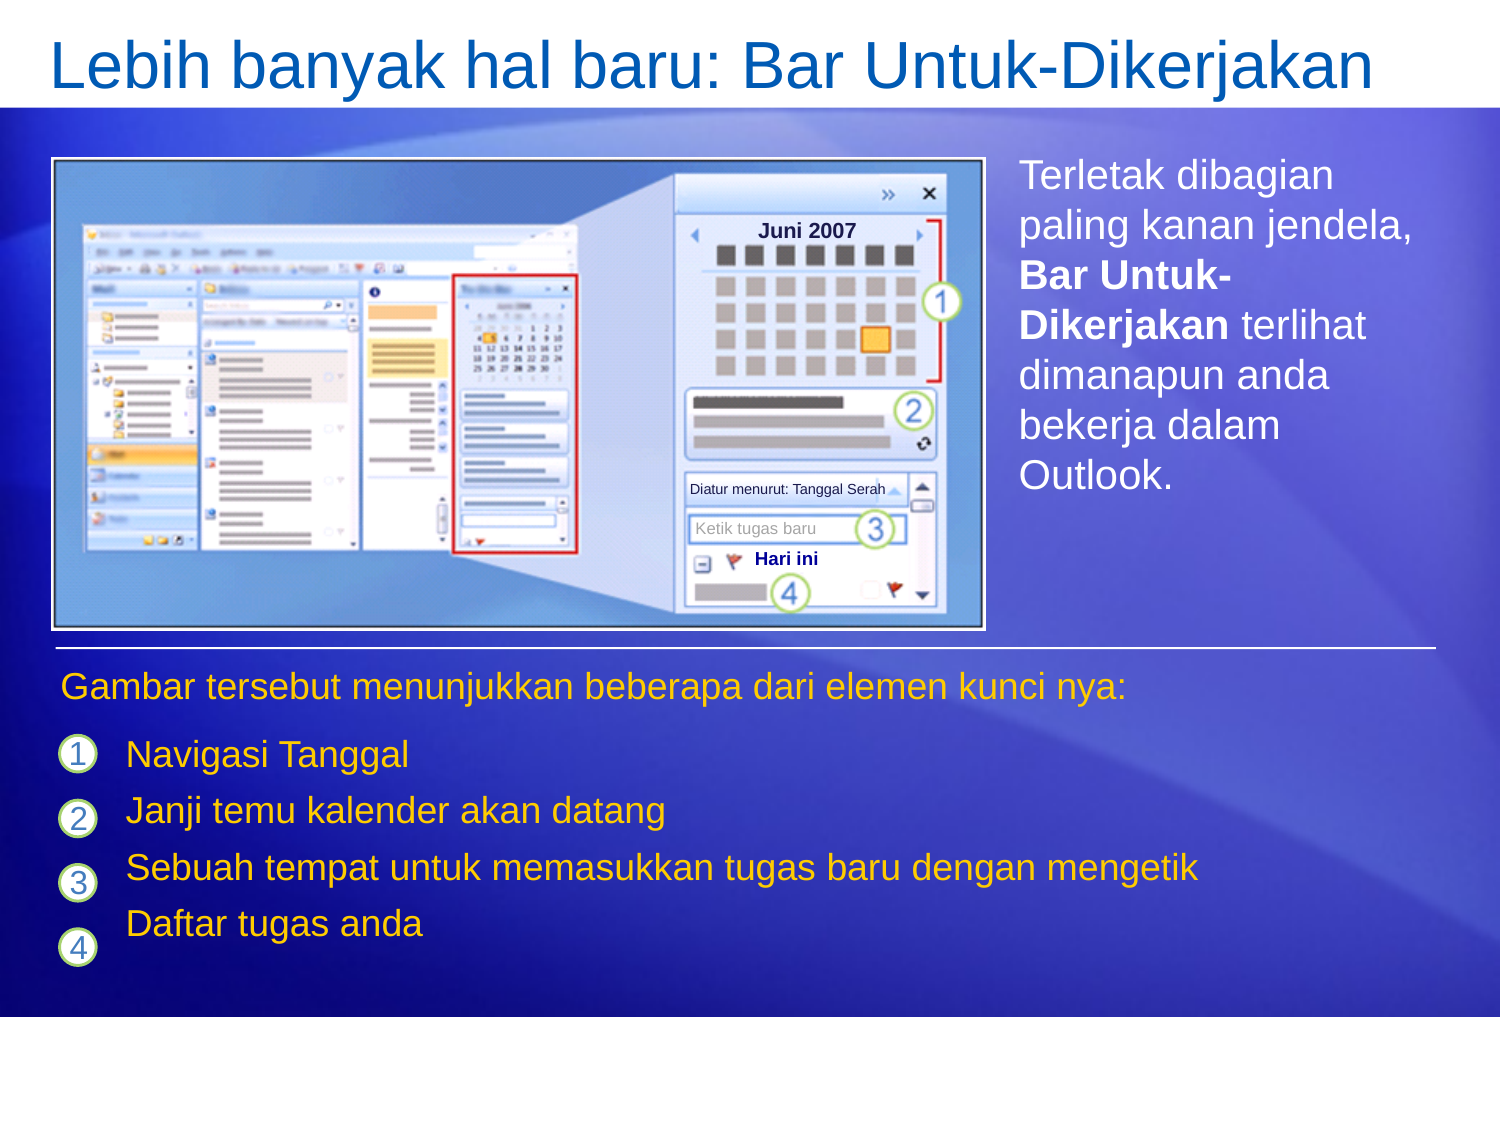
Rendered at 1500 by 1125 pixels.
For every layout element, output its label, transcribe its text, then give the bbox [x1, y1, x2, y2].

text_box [55, 857, 101, 908]
text_box Terletak dibagian paling kanan jendela, Bar Untuk-Dikerjakan terlihat dimanapun anda bekerja dalam Outlook. [1003, 140, 1454, 626]
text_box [55, 728, 101, 779]
picture [0, 108, 1500, 1017]
title Lebih banyak hal baru: Bar Untuk-Dikerjakan [34, 11, 1500, 114]
text_box Navigasi Tanggal Janji temu kalender akan datang Sebuah tempat untuk memasukkan tugas baru dengan mengetik Daftar tugas anda [110, 722, 1318, 952]
text_box Gambar tersebut menunjukkan beberapa dari elemen kunci nya: [45, 655, 1147, 717]
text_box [55, 792, 101, 844]
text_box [55, 921, 101, 972]
